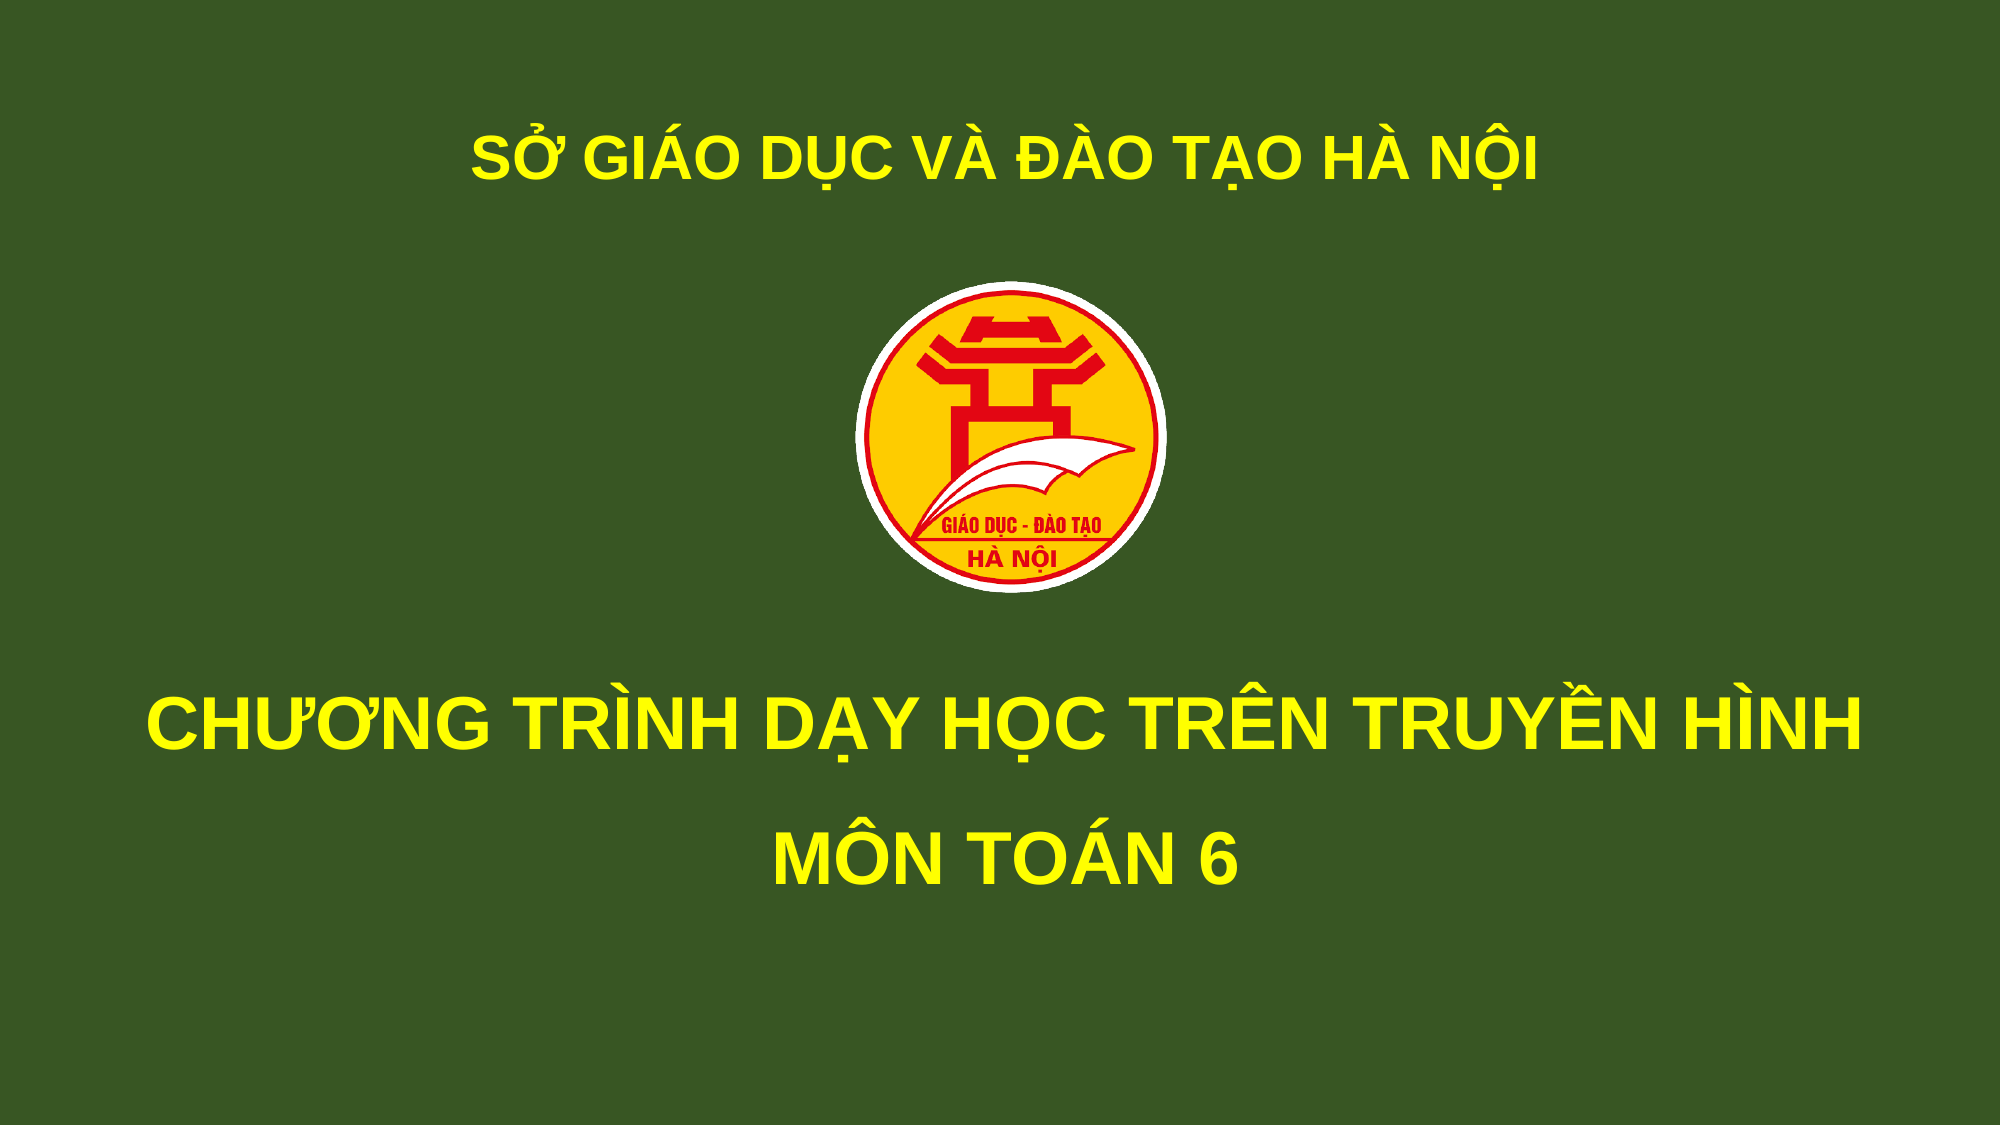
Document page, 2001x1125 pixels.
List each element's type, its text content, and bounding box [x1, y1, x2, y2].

picture [855, 281, 1167, 593]
text_box SỞ GIÁO DỤC VÀ ĐÀO TẠO HÀ NỘI [455, 110, 1556, 200]
text_box CHƯƠNG TRÌNH DẠY HỌC TRÊN TRUYỀN HÌNH MÔN TOÁN 6 [130, 622, 1882, 907]
